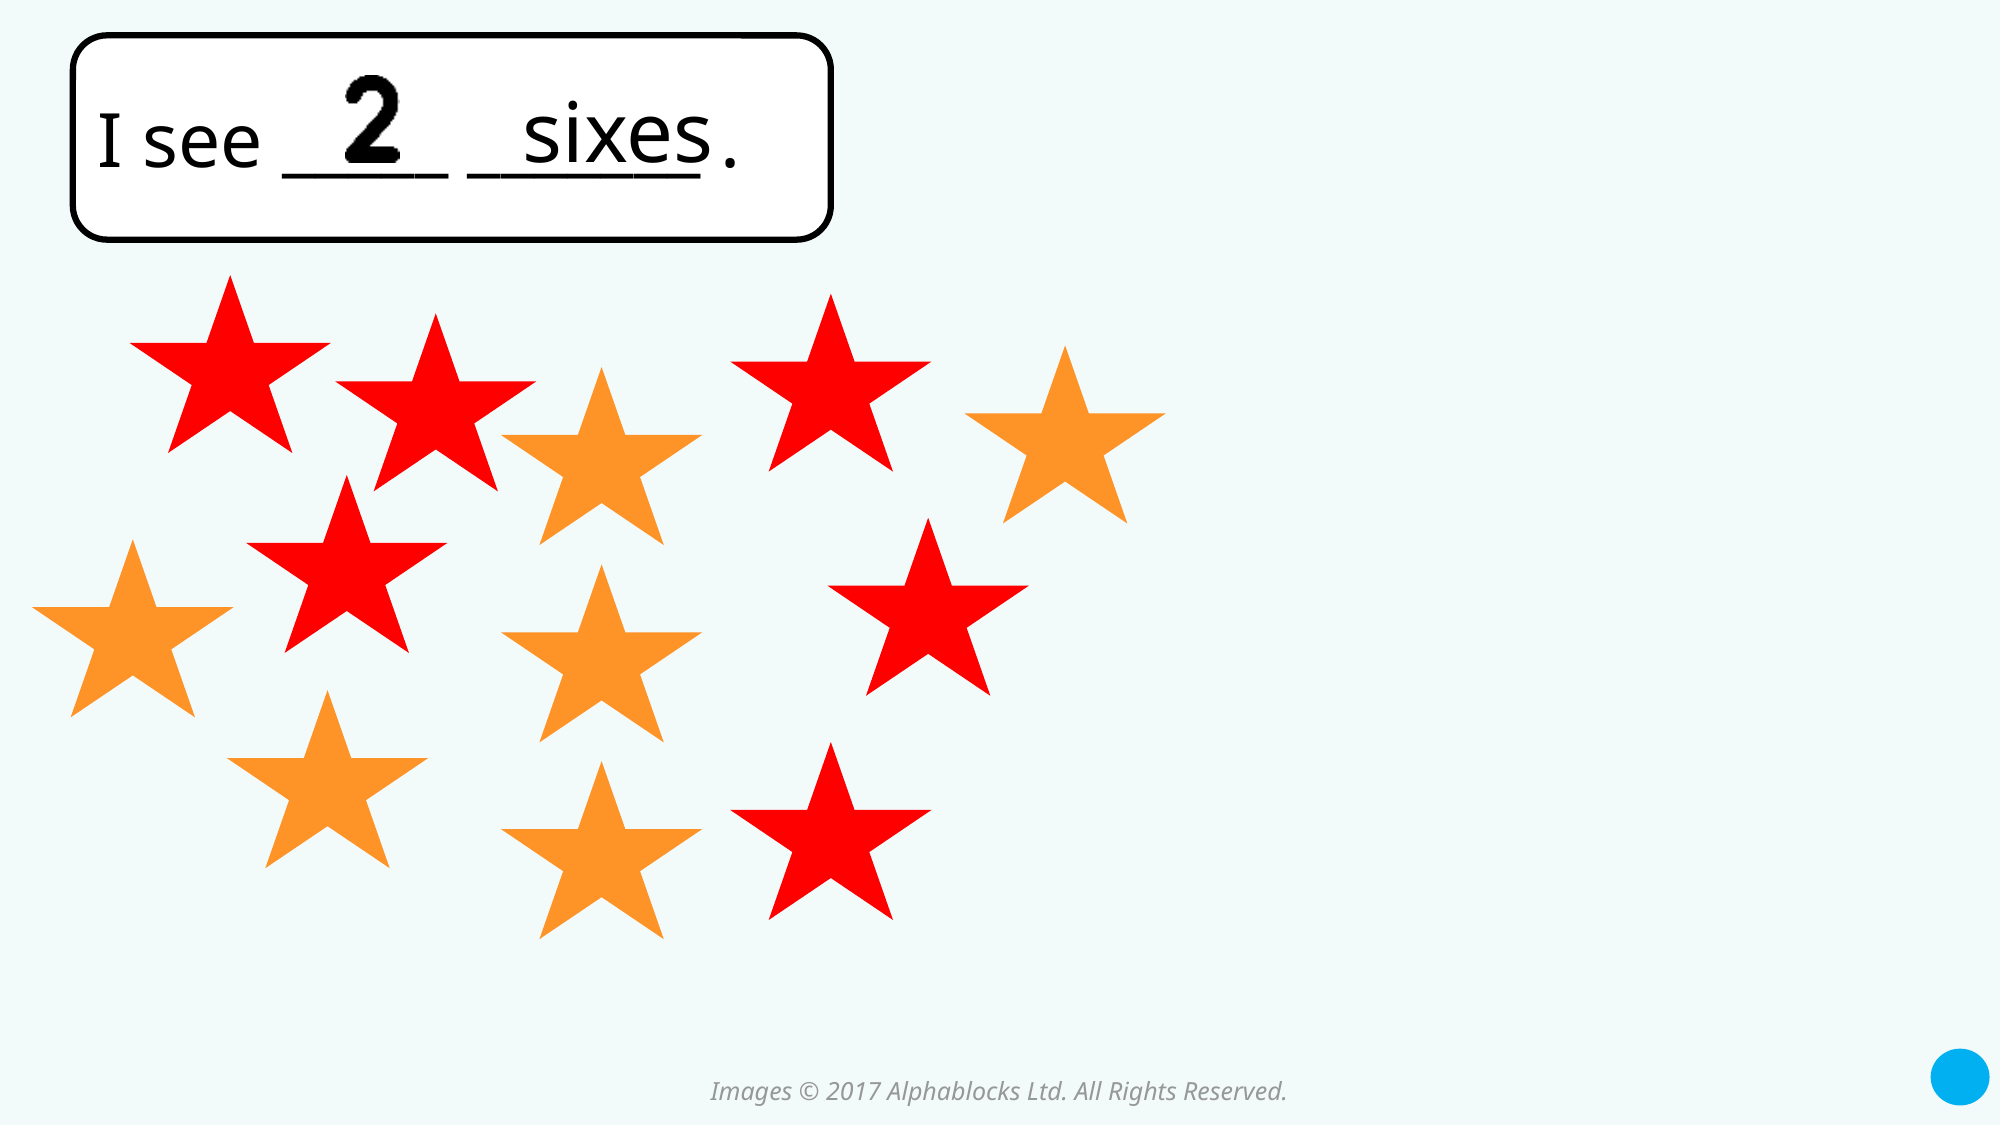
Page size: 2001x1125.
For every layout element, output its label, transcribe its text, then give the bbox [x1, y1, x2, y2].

picture [345, 75, 400, 164]
text_box [246, 474, 448, 653]
text_box [964, 345, 1166, 524]
text_box [730, 293, 932, 472]
text_box [335, 313, 537, 492]
text_box [129, 275, 331, 454]
text_box [500, 367, 703, 546]
text_box [32, 539, 234, 718]
text_box [730, 742, 932, 921]
text_box sixes [508, 72, 773, 187]
text_box I see _____ _______ . [71, 34, 832, 241]
text_box [226, 690, 429, 869]
text_box [500, 761, 703, 940]
text_box [500, 564, 703, 743]
text_box Images © 2017 Alphablocks Ltd. All Rights Reserved. [695, 1067, 1305, 1113]
text_box [827, 517, 1029, 696]
